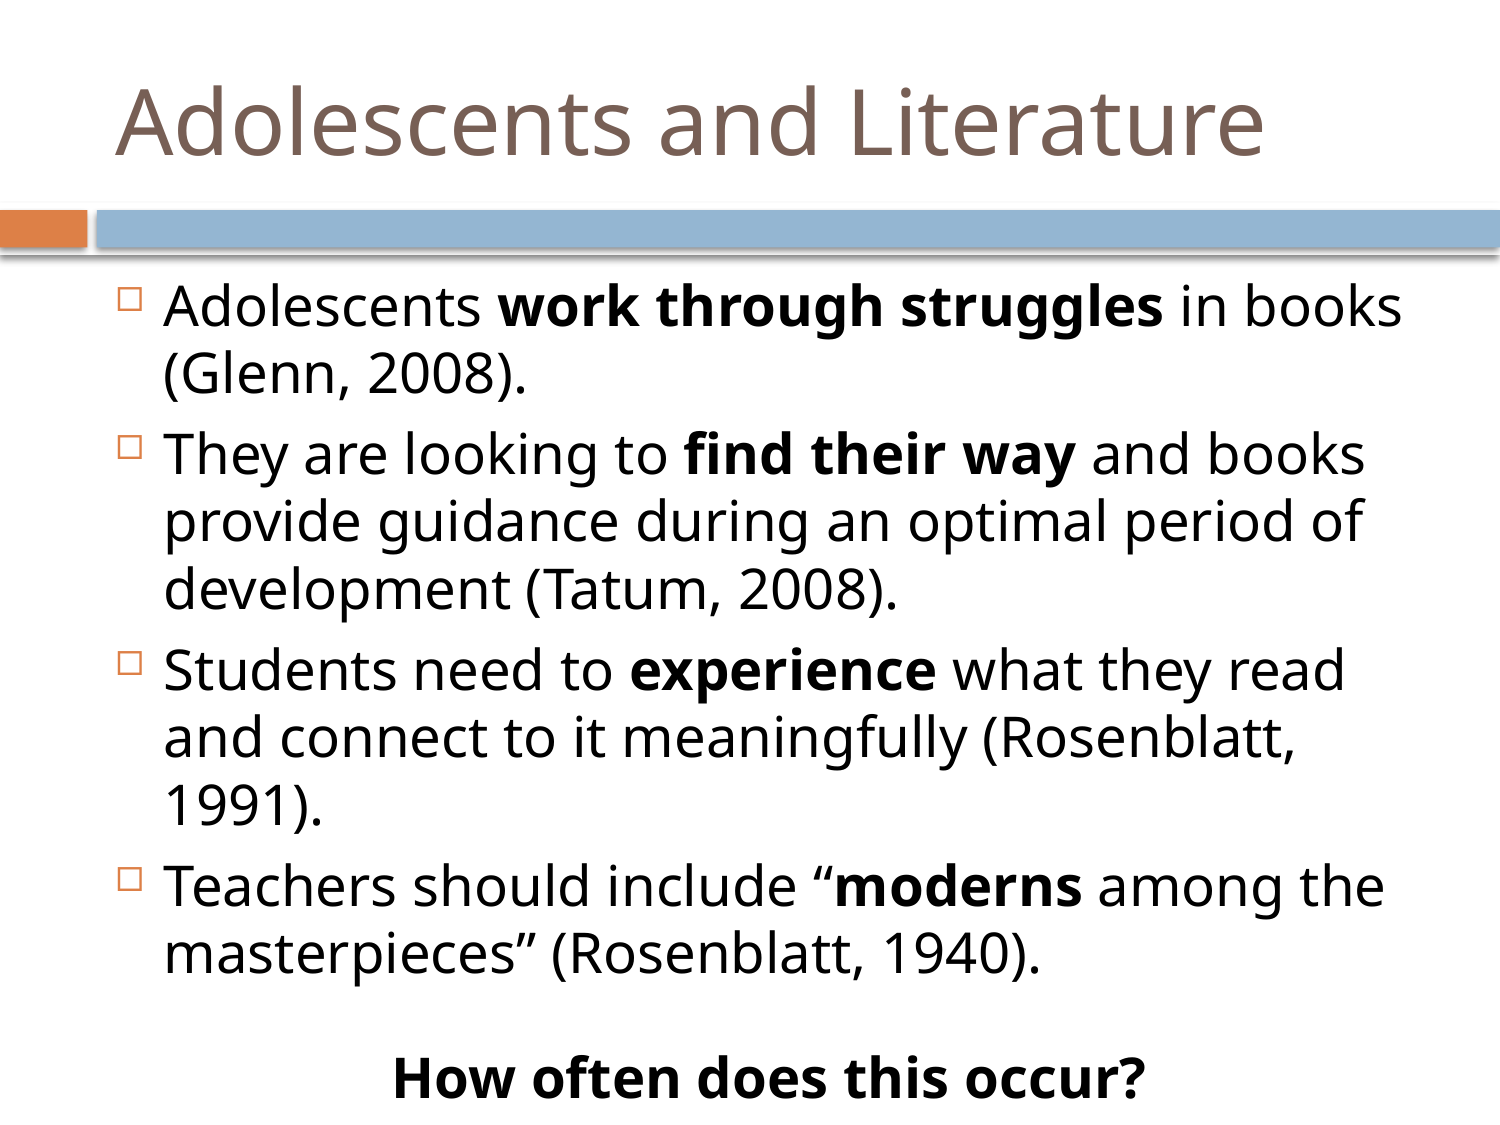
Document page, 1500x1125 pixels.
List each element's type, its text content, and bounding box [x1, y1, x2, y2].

title Adolescents and Literature [100, 37, 1438, 200]
list Adolescents work through struggles in books (Glenn, 2008). They are looking to find their way and books provide guidance during an optimal period of development (Tatum, 2008). Students need to experience what they read and connect to it meaningfully (Rosenblatt, 1991). Teachers should include “moderns among the masterpieces” (Rosenblatt, 1940). How often does this occur? [100, 262, 1438, 1125]
